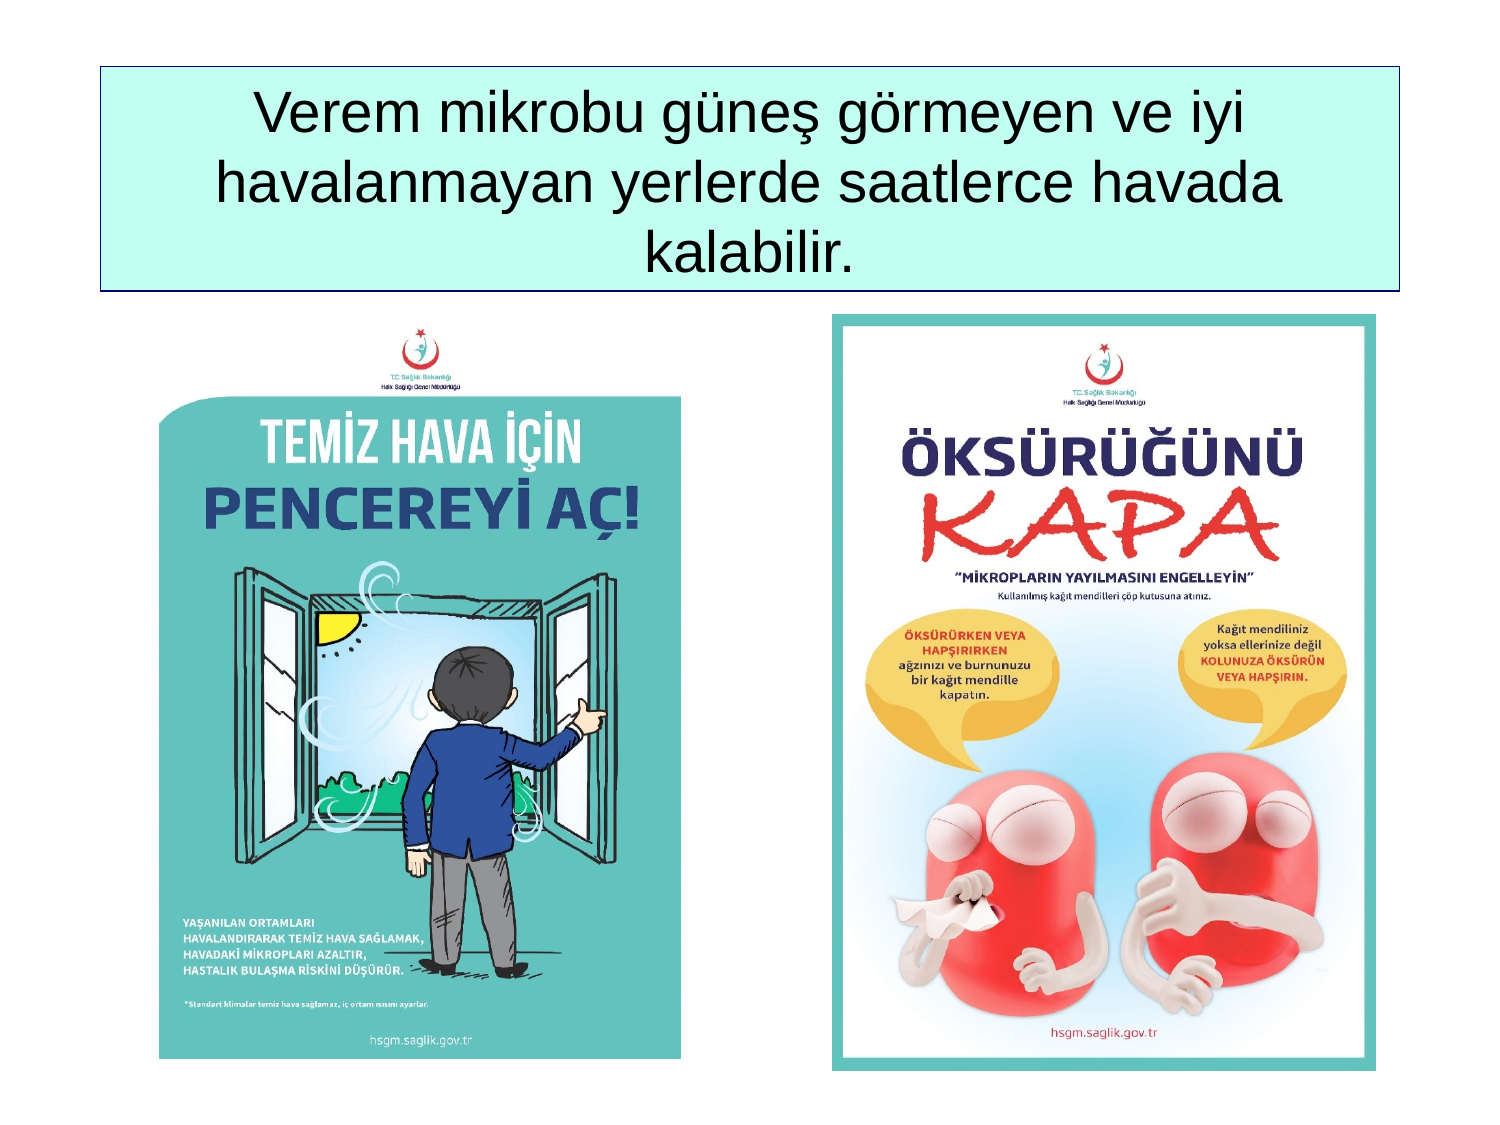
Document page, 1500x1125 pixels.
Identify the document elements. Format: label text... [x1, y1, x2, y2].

picture [159, 314, 681, 1059]
text_box Verem mikrobu güneş görmeyen ve iyi havalanmayan yerlerde saatlerce havada kalabilir. [100, 66, 1400, 292]
picture [832, 314, 1377, 1072]
